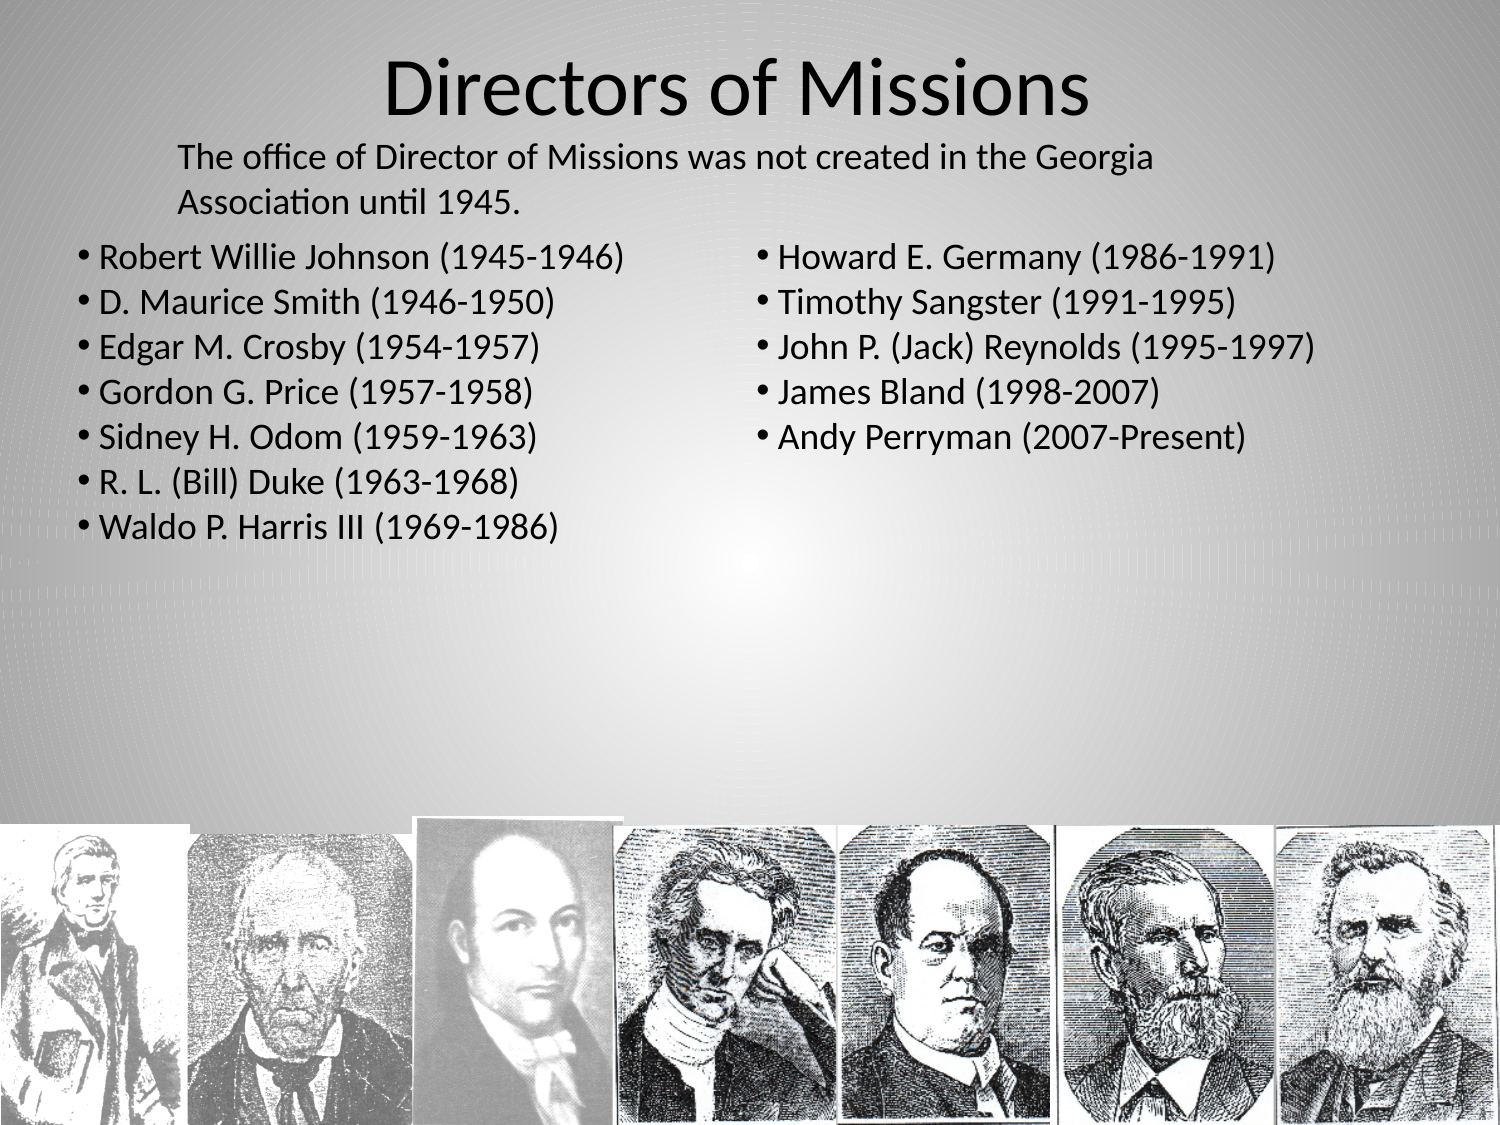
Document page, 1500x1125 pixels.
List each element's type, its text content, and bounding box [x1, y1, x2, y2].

text_box The office of Director of Missions was not created in the Georgia Association until 1945. [162, 124, 1275, 230]
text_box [1275, 824, 1500, 1125]
picture [0, 816, 625, 1125]
text_box Directors of Missions [150, 24, 1325, 140]
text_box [1049, 824, 1274, 1125]
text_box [837, 824, 1048, 1125]
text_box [612, 824, 837, 1125]
text_box Robert Willie Johnson (1945-1946) D. Maurice Smith (1946-1950) Edgar M. Crosby (1954-1957) Gordon G. Price (1957-1958) Sidney H. Odom (1959-1963) R. L. (Bill) Duke (1963-1968) Waldo P. Harris III (1969-1986) Howard E. Germany (1986-1991) Timothy Sangster (1991-1995) John P. (Jack) Reynolds (1995-1997) James Bland (1998-2007) Andy Perryman (2007-Present) [62, 224, 1450, 557]
